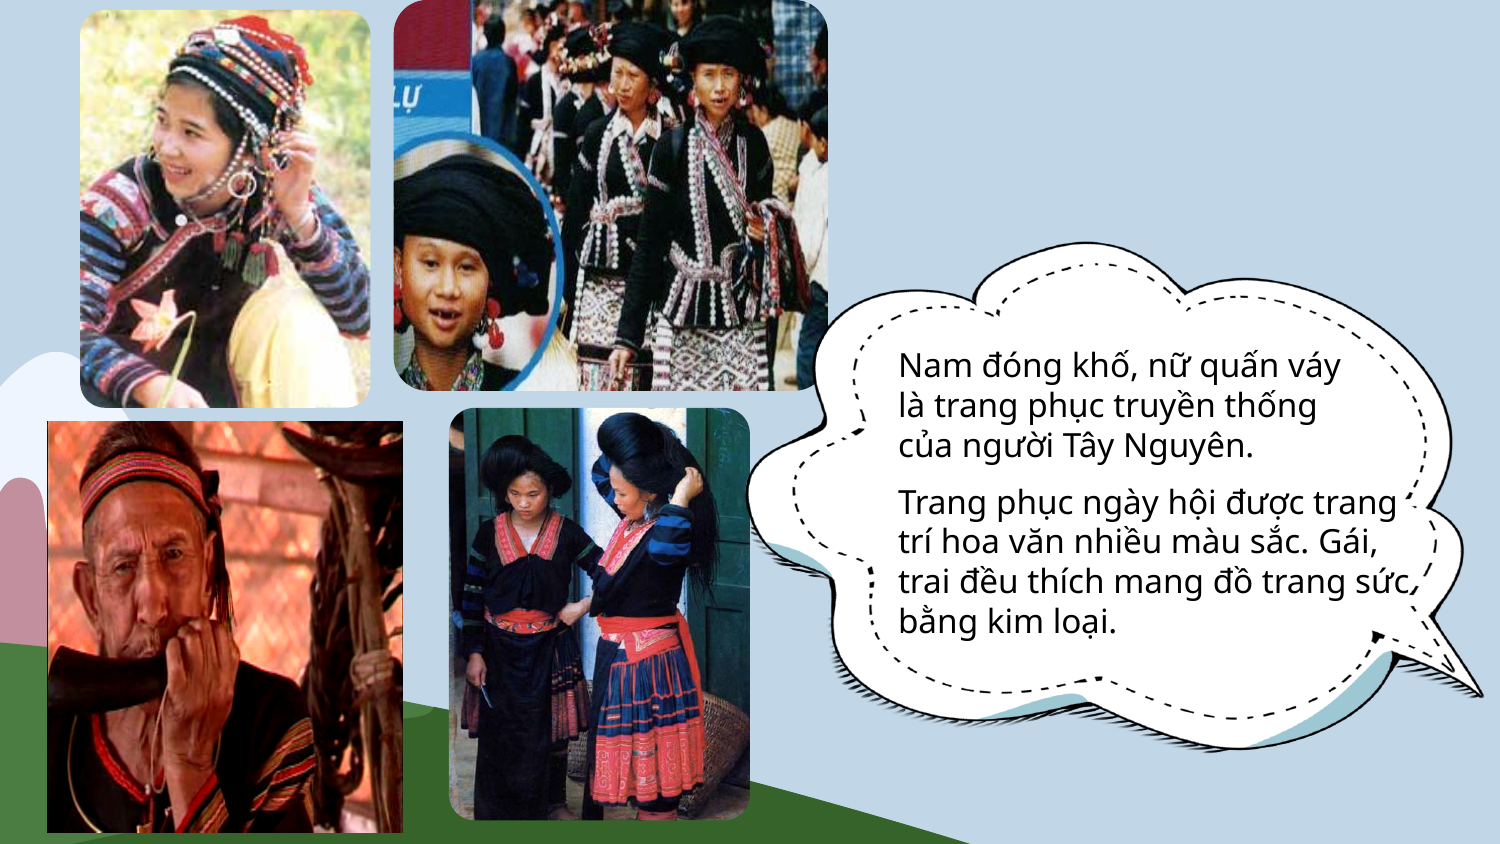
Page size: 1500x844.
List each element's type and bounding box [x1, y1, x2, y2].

picture [393, 0, 1500, 844]
text_box [46, 420, 404, 834]
picture [79, 9, 371, 408]
